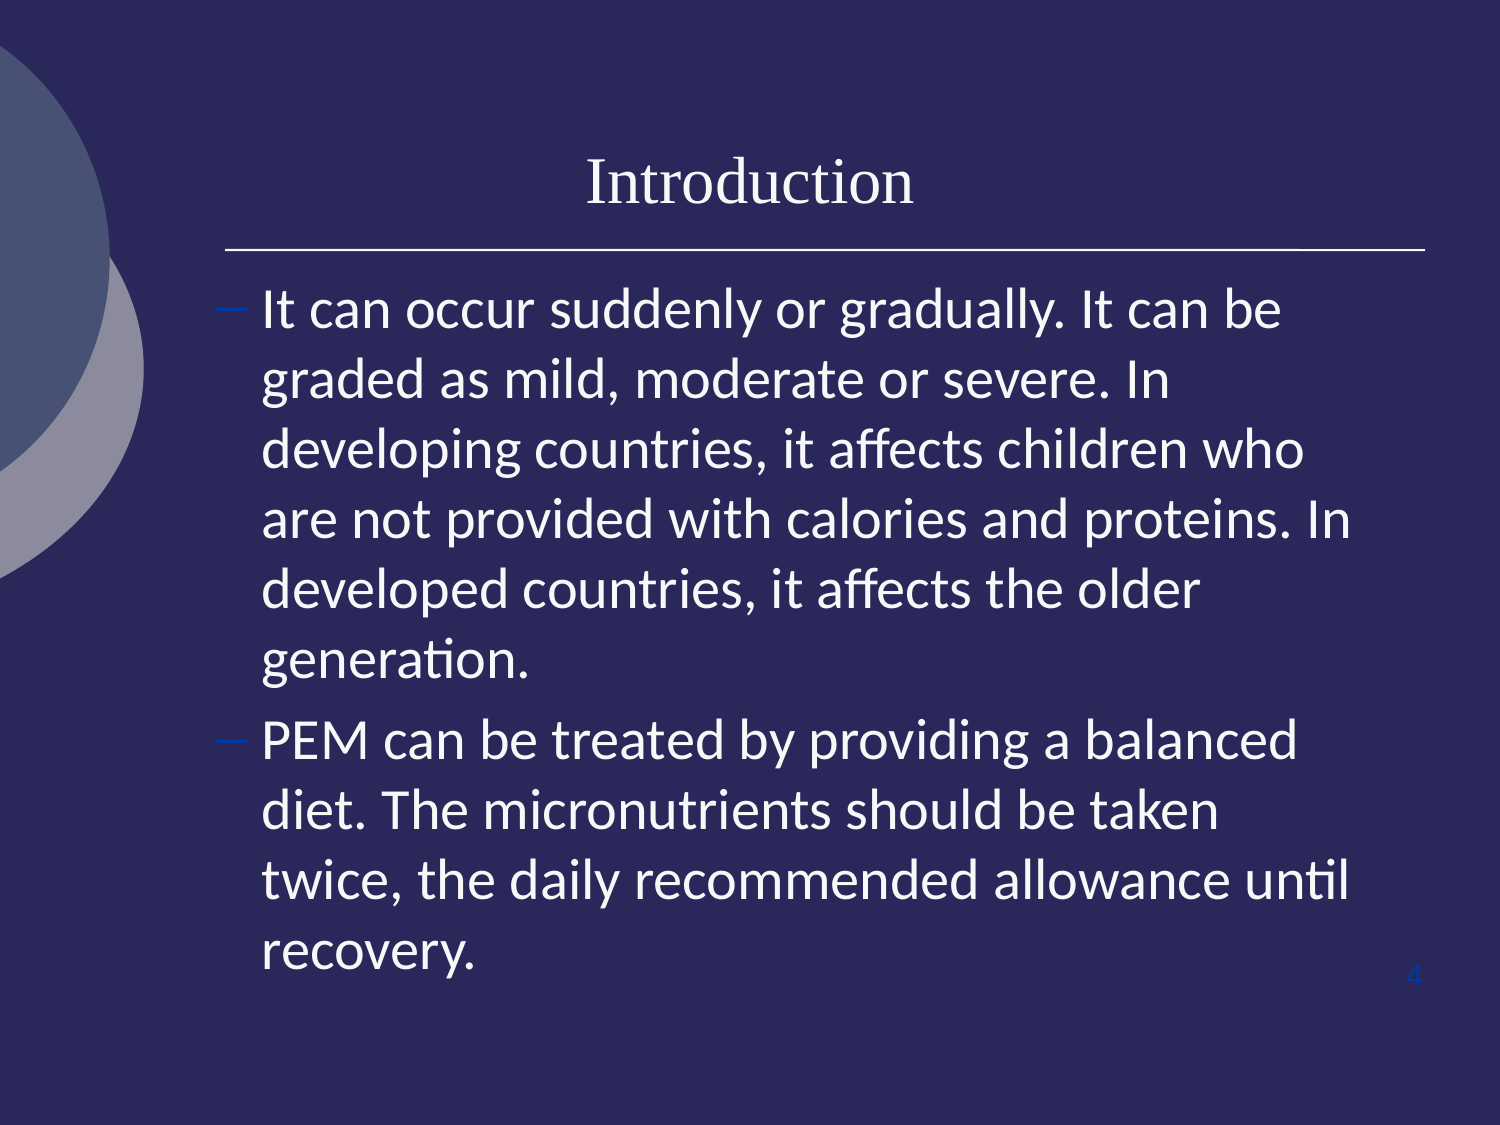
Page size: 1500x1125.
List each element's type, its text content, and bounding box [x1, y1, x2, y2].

text_box 4 [1087, 949, 1438, 1010]
text_box It can occur suddenly or gradually. It can be graded as mild, moderate or severe. In developing countries, it affects children who are not provided with calories and proteins. In developed countries, it affects the older generation. PEM can be treated by providing a balanced diet. The micronutrients should be taken twice, the daily recommended allowance until recovery. [124, 262, 1388, 1050]
text_box Introduction [362, 129, 1140, 224]
